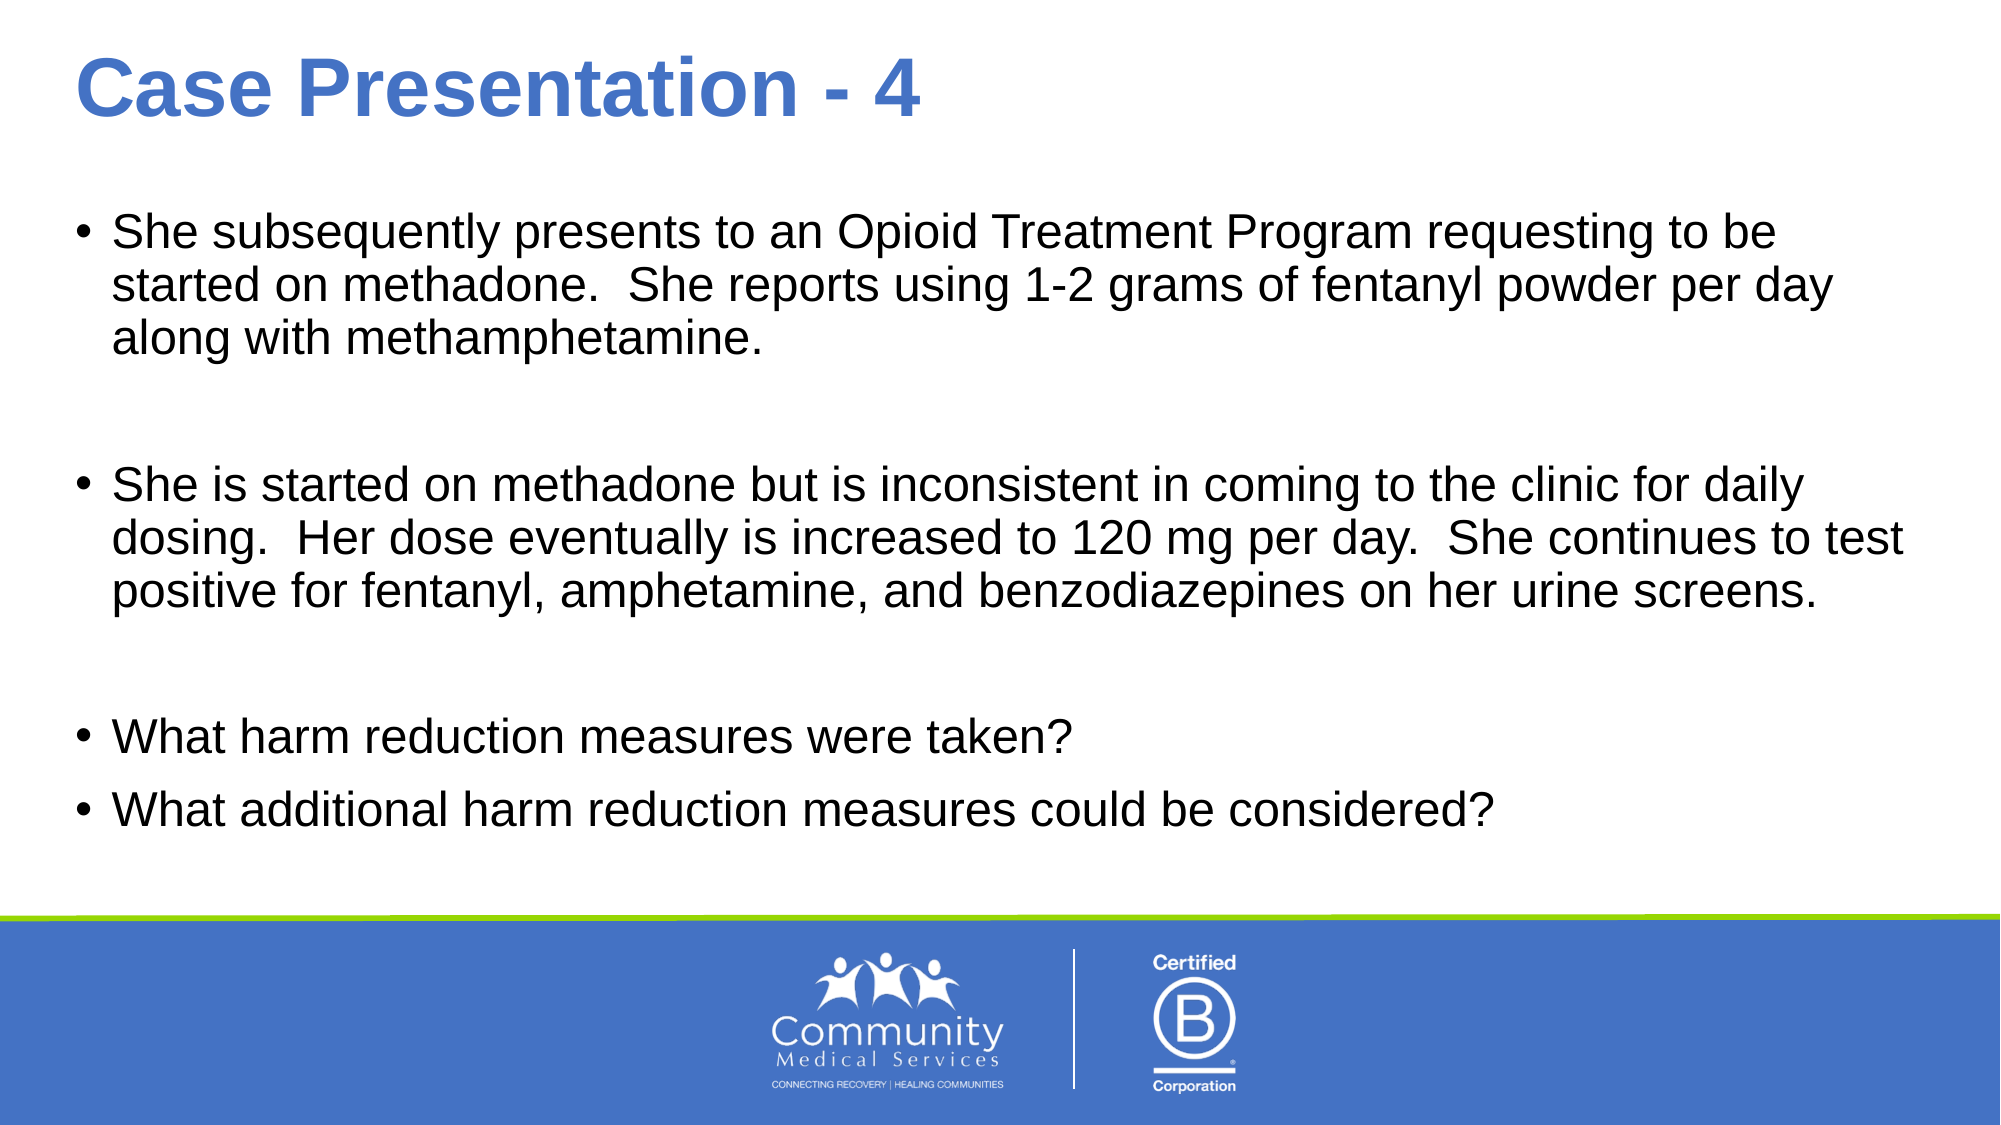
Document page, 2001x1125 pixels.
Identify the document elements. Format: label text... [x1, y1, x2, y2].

picture [1153, 954, 1236, 1094]
picture [764, 907, 1012, 1112]
title Case Presentation - 4 [75, 45, 1914, 207]
list She subsequently presents to an Opioid Treatment Program requesting to be started on methadone. She reports using 1-2 grams of fentanyl powder per day along with methamphetamine. She is started on methadone but is inconsistent in coming to the clinic for daily dosing. Her dose eventually is increased to 120 mg per day. She continues to test positive for fentanyl, amphetamine, and benzodiazepines on her urine screens. What harm reduction measures were taken? What additional harm reduction measures could be considered? [75, 206, 1913, 883]
